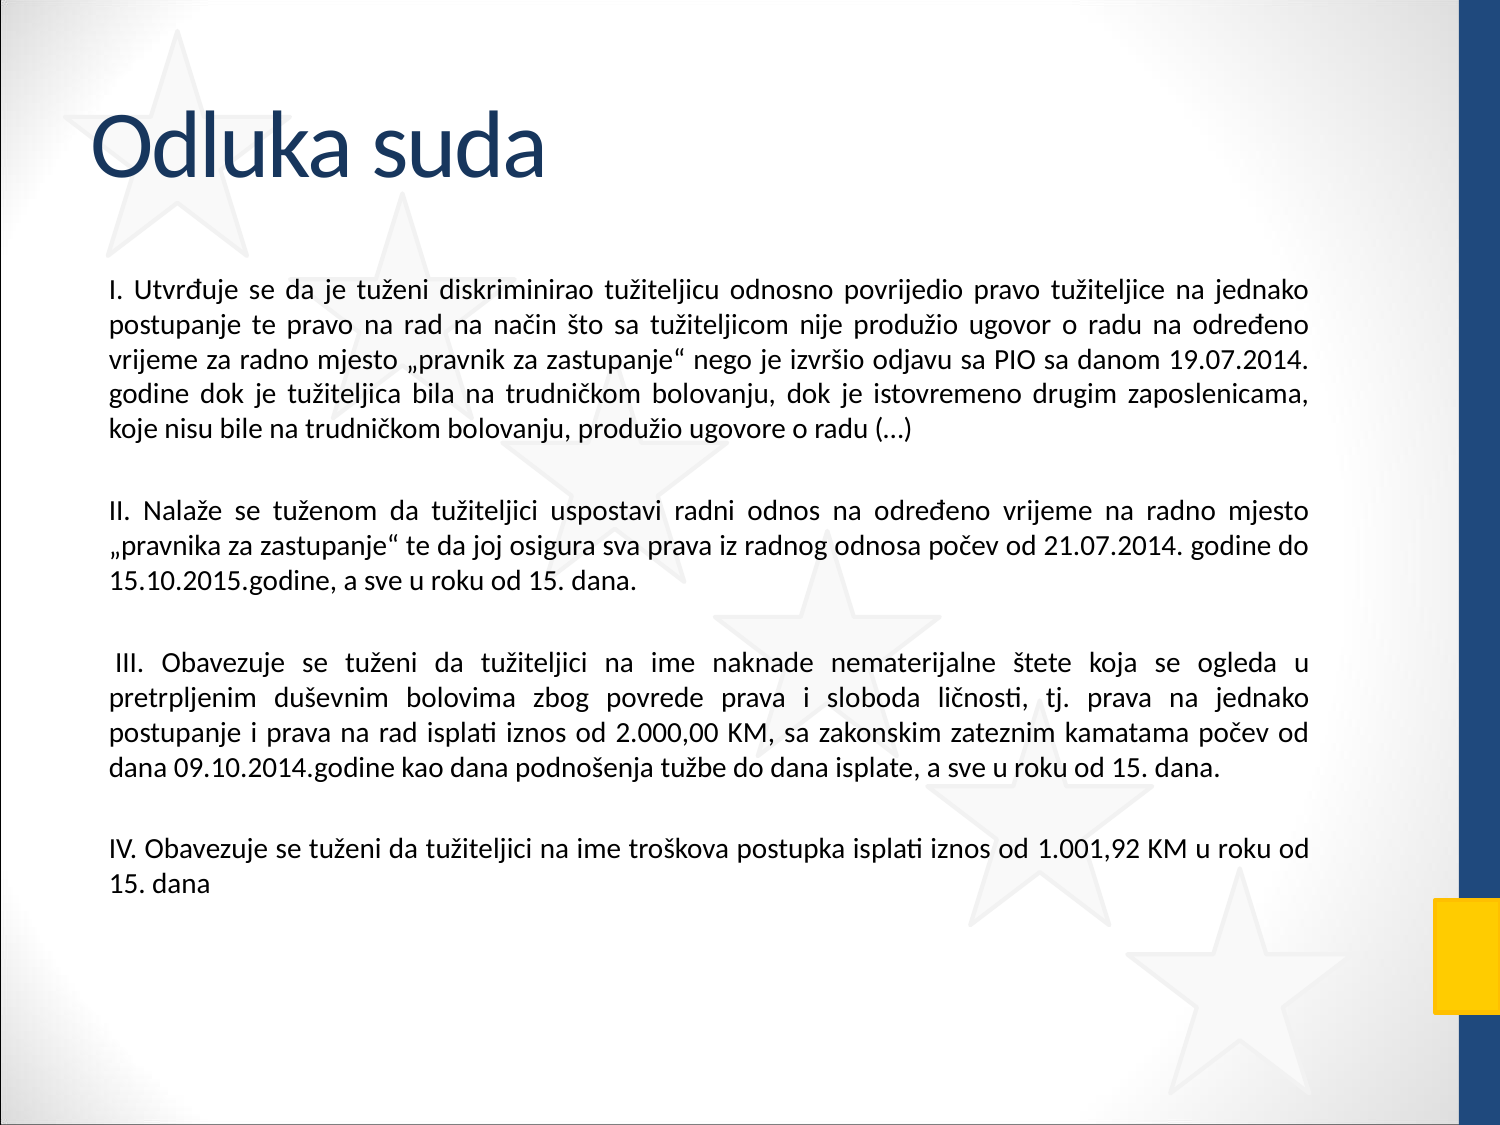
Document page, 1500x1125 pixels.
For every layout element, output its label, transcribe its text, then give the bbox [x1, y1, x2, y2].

title Odluka suda [75, 45, 1325, 233]
picture [0, 0, 1458, 1125]
list I. Utvrđuje se da je tuženi diskriminirao tužiteljicu odnosno povrijedio pravo tužiteljice na jednako postupanje te pravo na rad na način što sa tužiteljicom nije produžio ugovor o radu na određeno vrijeme za radno mjesto „pravnik za zastupanje“ nego je izvršio odjavu sa PIO sa danom 19.07.2014. godine dok je tužiteljica bila na trudničkom bolovanju, dok je istovremeno drugim zaposlenicama, koje nisu bile na trudničkom bolovanju, produžio ugovore o radu (…) II. Nalaže se tuženom da tužiteljici uspostavi radni odnos na određeno vrijeme na radno mjesto „pravnika za zastupanje“ te da joj osigura sva prava iz radnog odnosa počev od 21.07.2014. godine do 15.10.2015.godine, a sve u roku od 15. dana. III. Obavezuje se tuženi da tužiteljici na ime naknade nematerijalne štete koja se ogleda u pretrpljenim duševnim bolovima zbog povrede prava i sloboda ličnosti, tj. prava na jednako postupanje i prava na rad isplati iznos od 2.000,00 KM, sa zakonskim zateznim kamatama počev od dana 09.10.2014.godine kao dana podnošenja tužbe do dana isplate, a sve u roku od 15. dana. IV. Obavezuje se tuženi da tužiteljici na ime troškova postupka isplati iznos od 1.001,92 KM u roku od 15. dana [75, 262, 1325, 1050]
